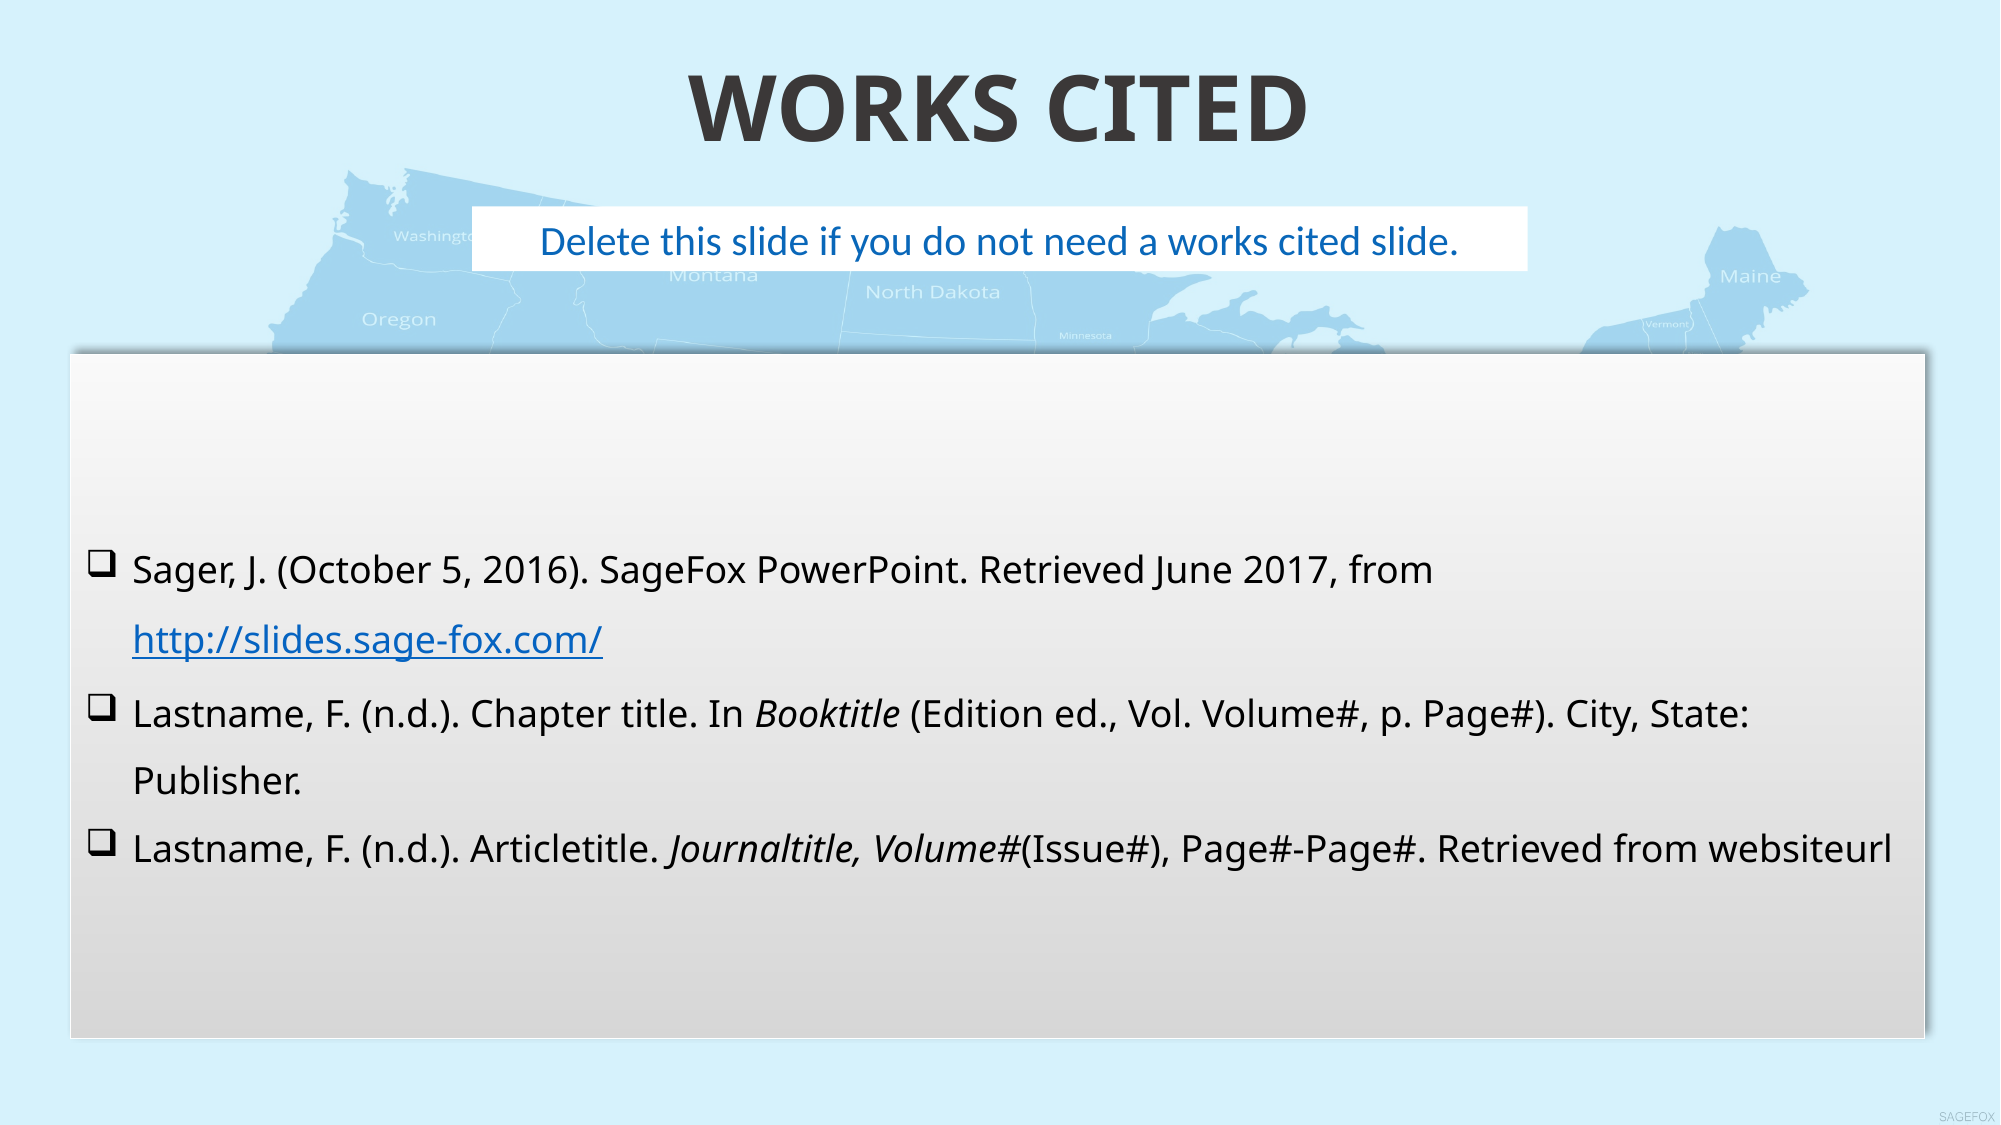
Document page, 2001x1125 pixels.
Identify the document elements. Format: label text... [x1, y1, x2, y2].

text_box WORKS CITED [548, 42, 1452, 167]
text_box Sager, J. (October 5, 2016). SageFox PowerPoint. Retrieved June 2017, from http://slides.sage-fox.com/ Lastname, F. (n.d.). Chapter title. In Booktitle (Edition ed., Vol. Volume#, p. Page#). City, State: Publisher. Lastname, F. (n.d.). Articletitle. Journaltitle, Volume#(Issue#), Page#-Page#. Retrieved from websiteurl [70, 354, 1925, 1039]
text_box Delete this slide if you do not need a works cited slide. [472, 206, 1528, 272]
